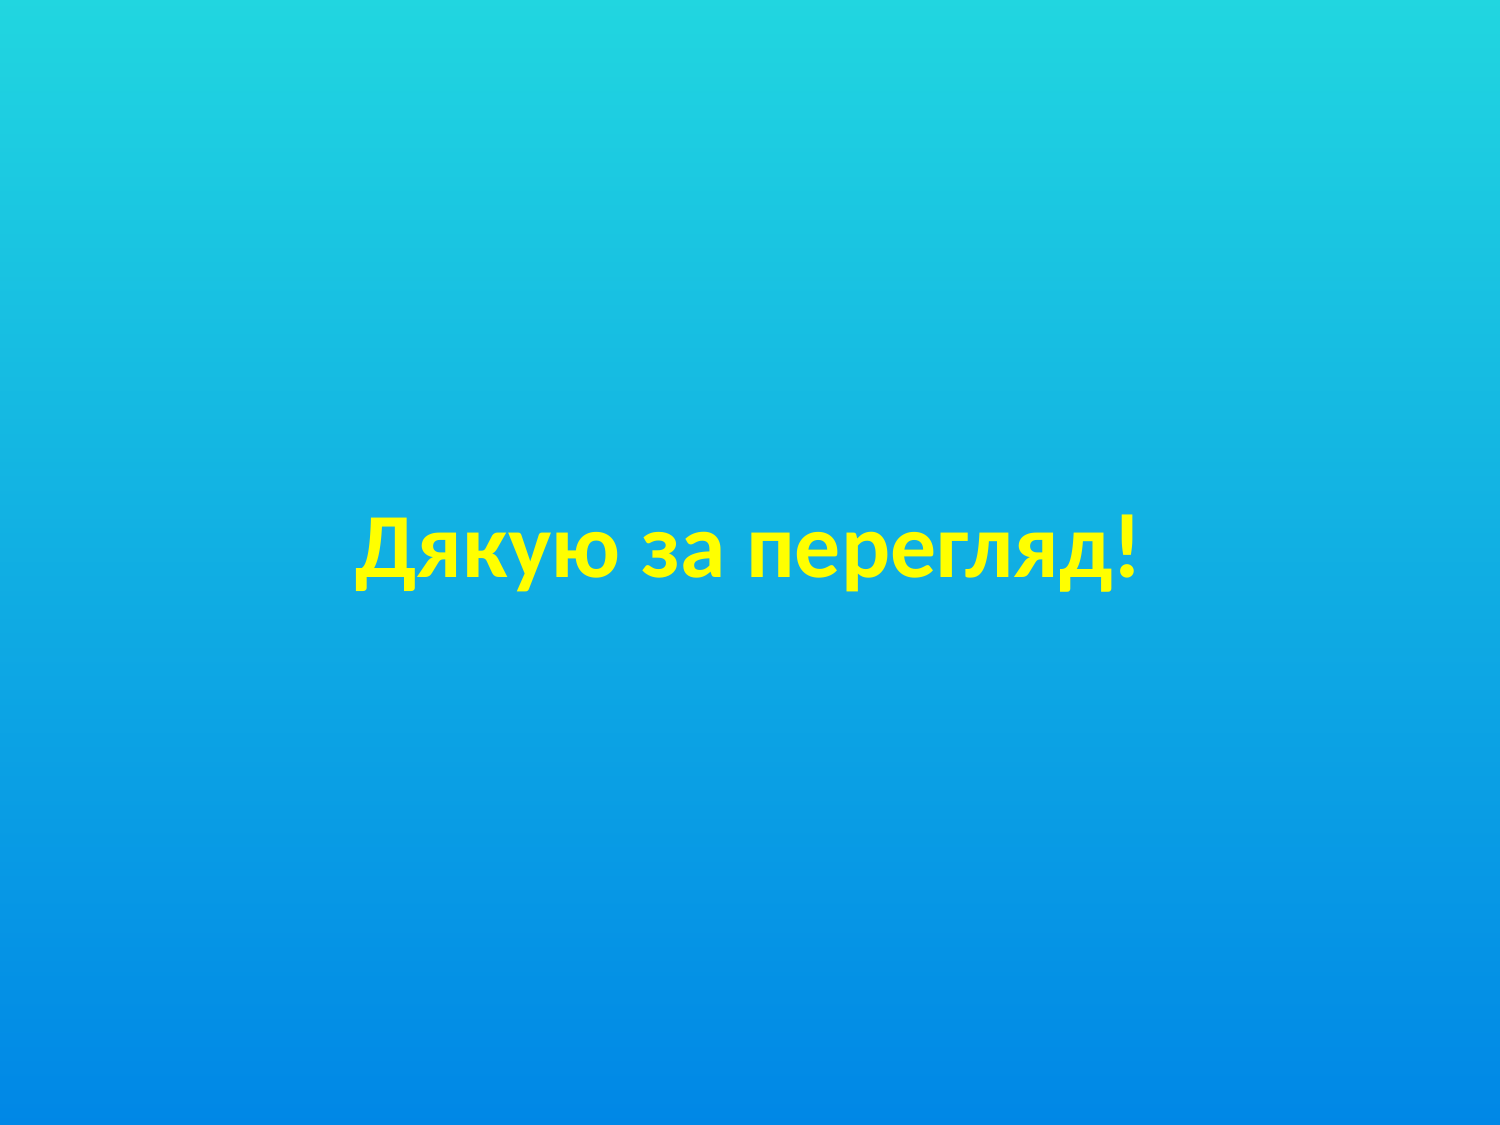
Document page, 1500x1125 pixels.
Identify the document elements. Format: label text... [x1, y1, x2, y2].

title Дякую за перегляд! [112, 420, 1388, 662]
